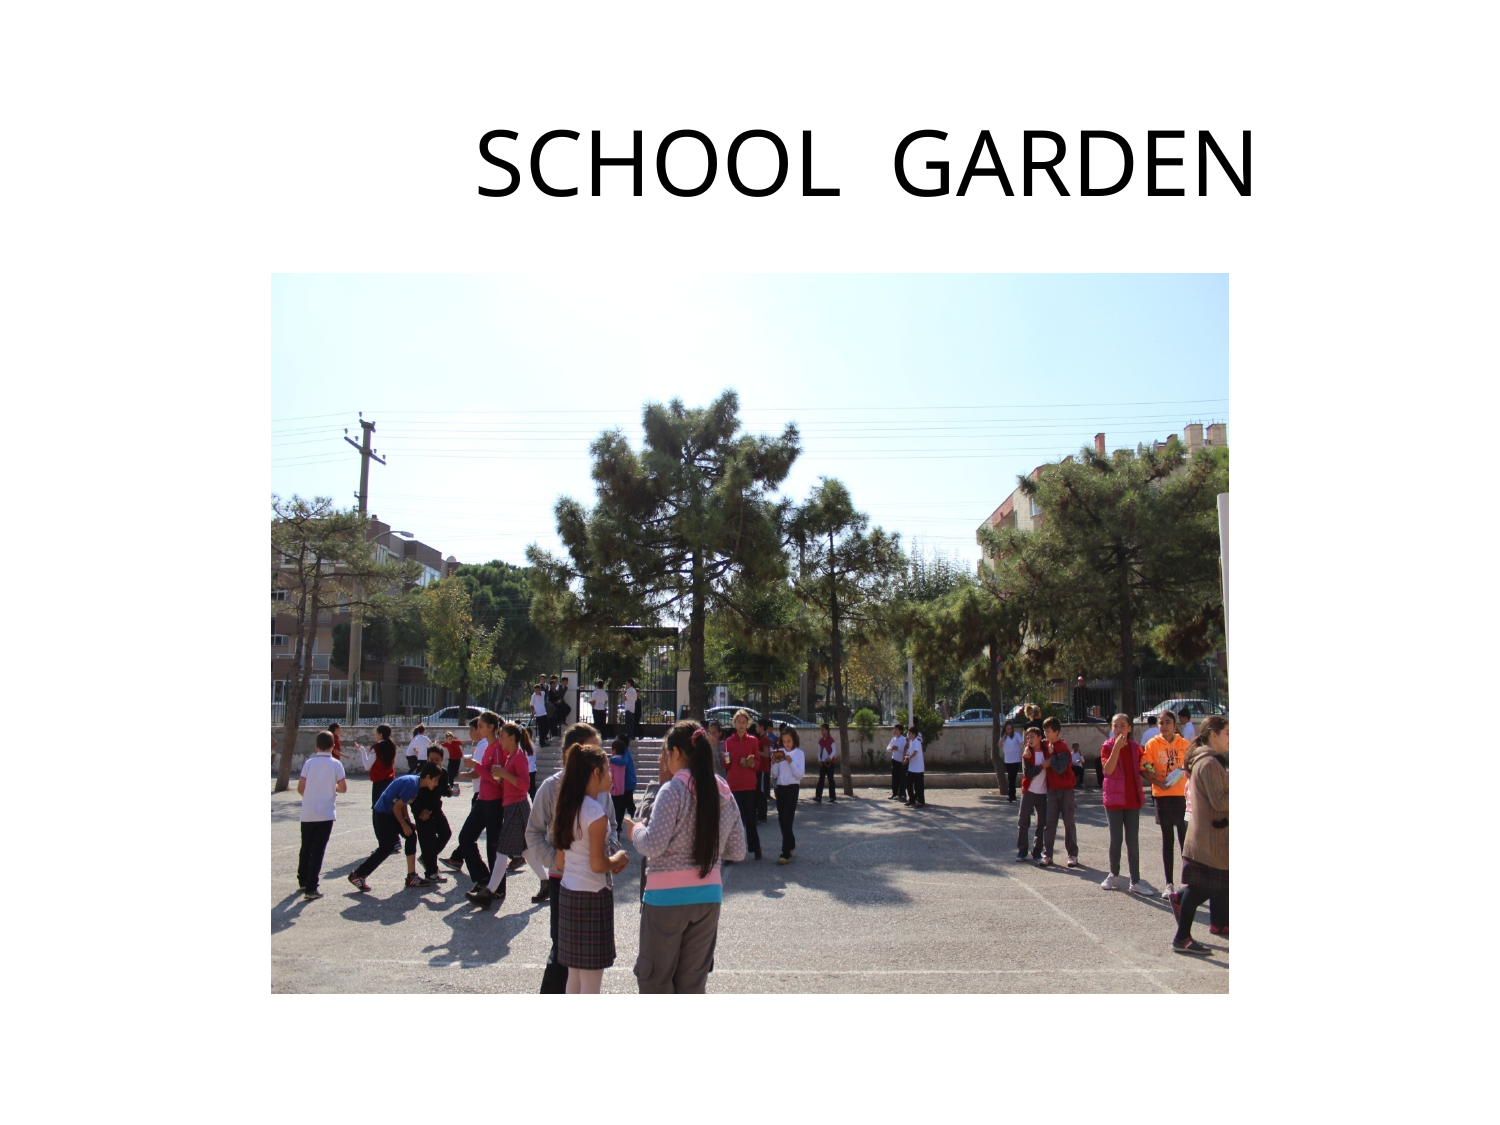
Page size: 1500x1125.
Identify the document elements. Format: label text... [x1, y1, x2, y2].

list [271, 273, 1229, 994]
title SCHOOL GARDEN [0, 66, 1428, 255]
